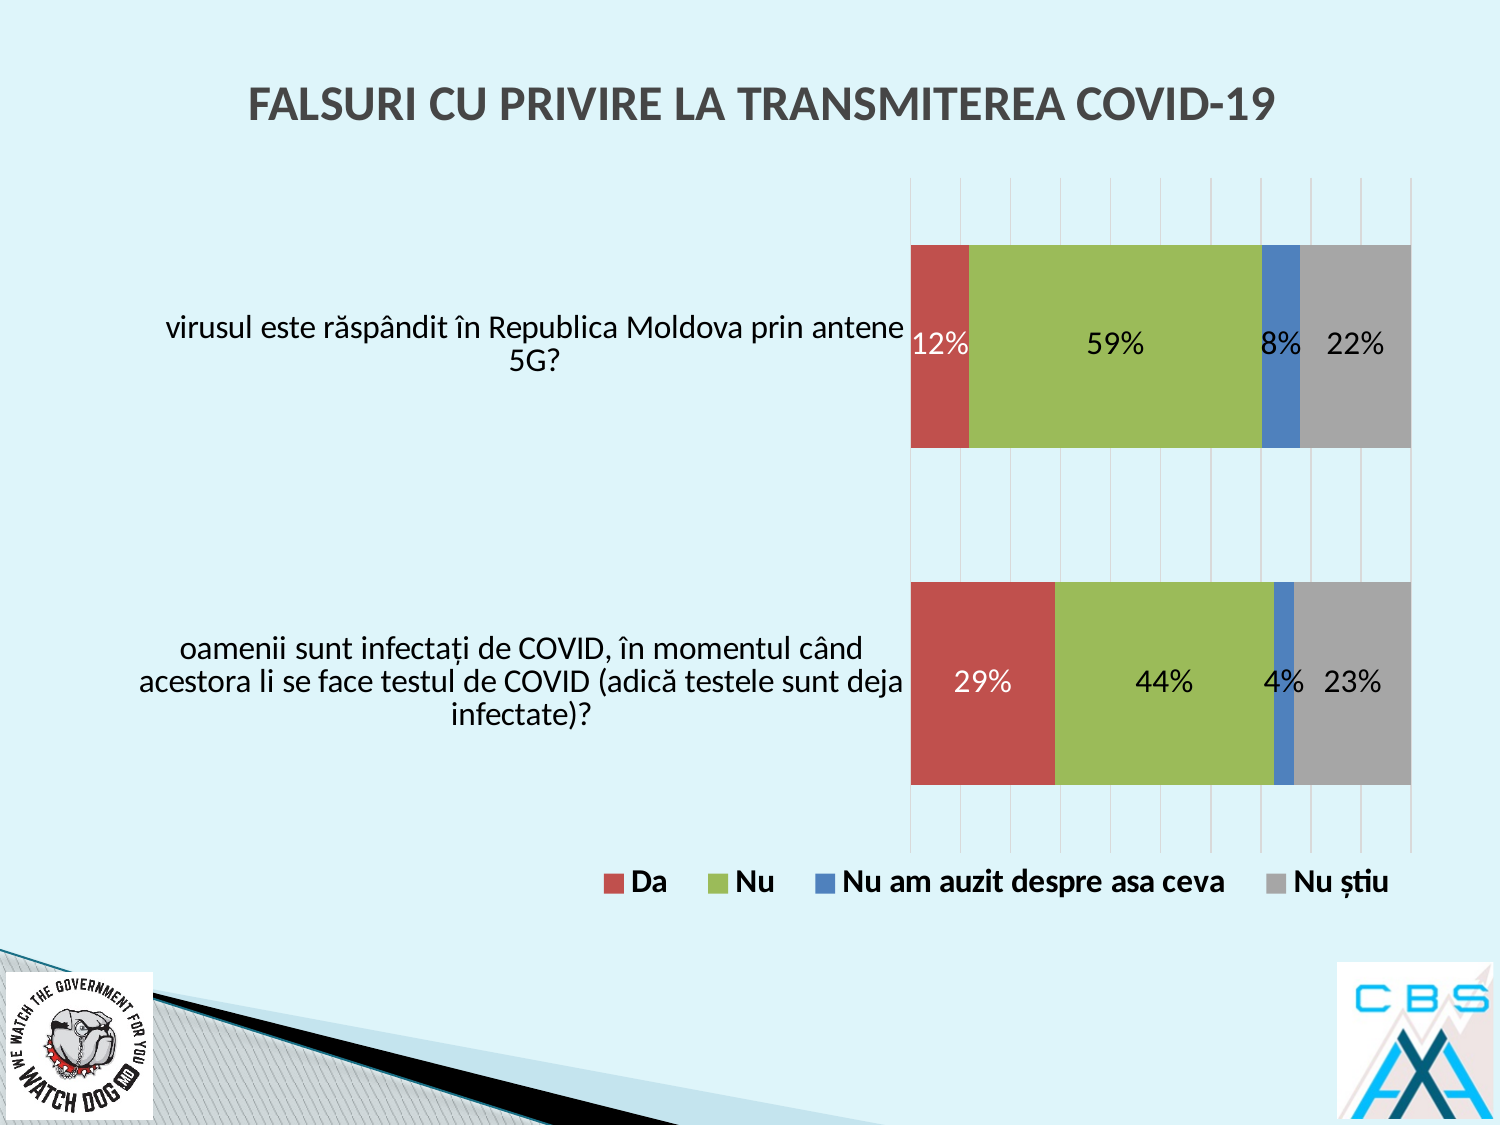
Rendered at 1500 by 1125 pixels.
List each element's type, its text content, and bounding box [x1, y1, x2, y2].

title FALSURI CU PRIVIRE LA TRANSMITEREA COVID-19 [87, 37, 1438, 163]
picture [1337, 962, 1494, 1119]
chart [112, 162, 1438, 926]
picture [1401, 1082, 1444, 1119]
picture [6, 972, 153, 1120]
